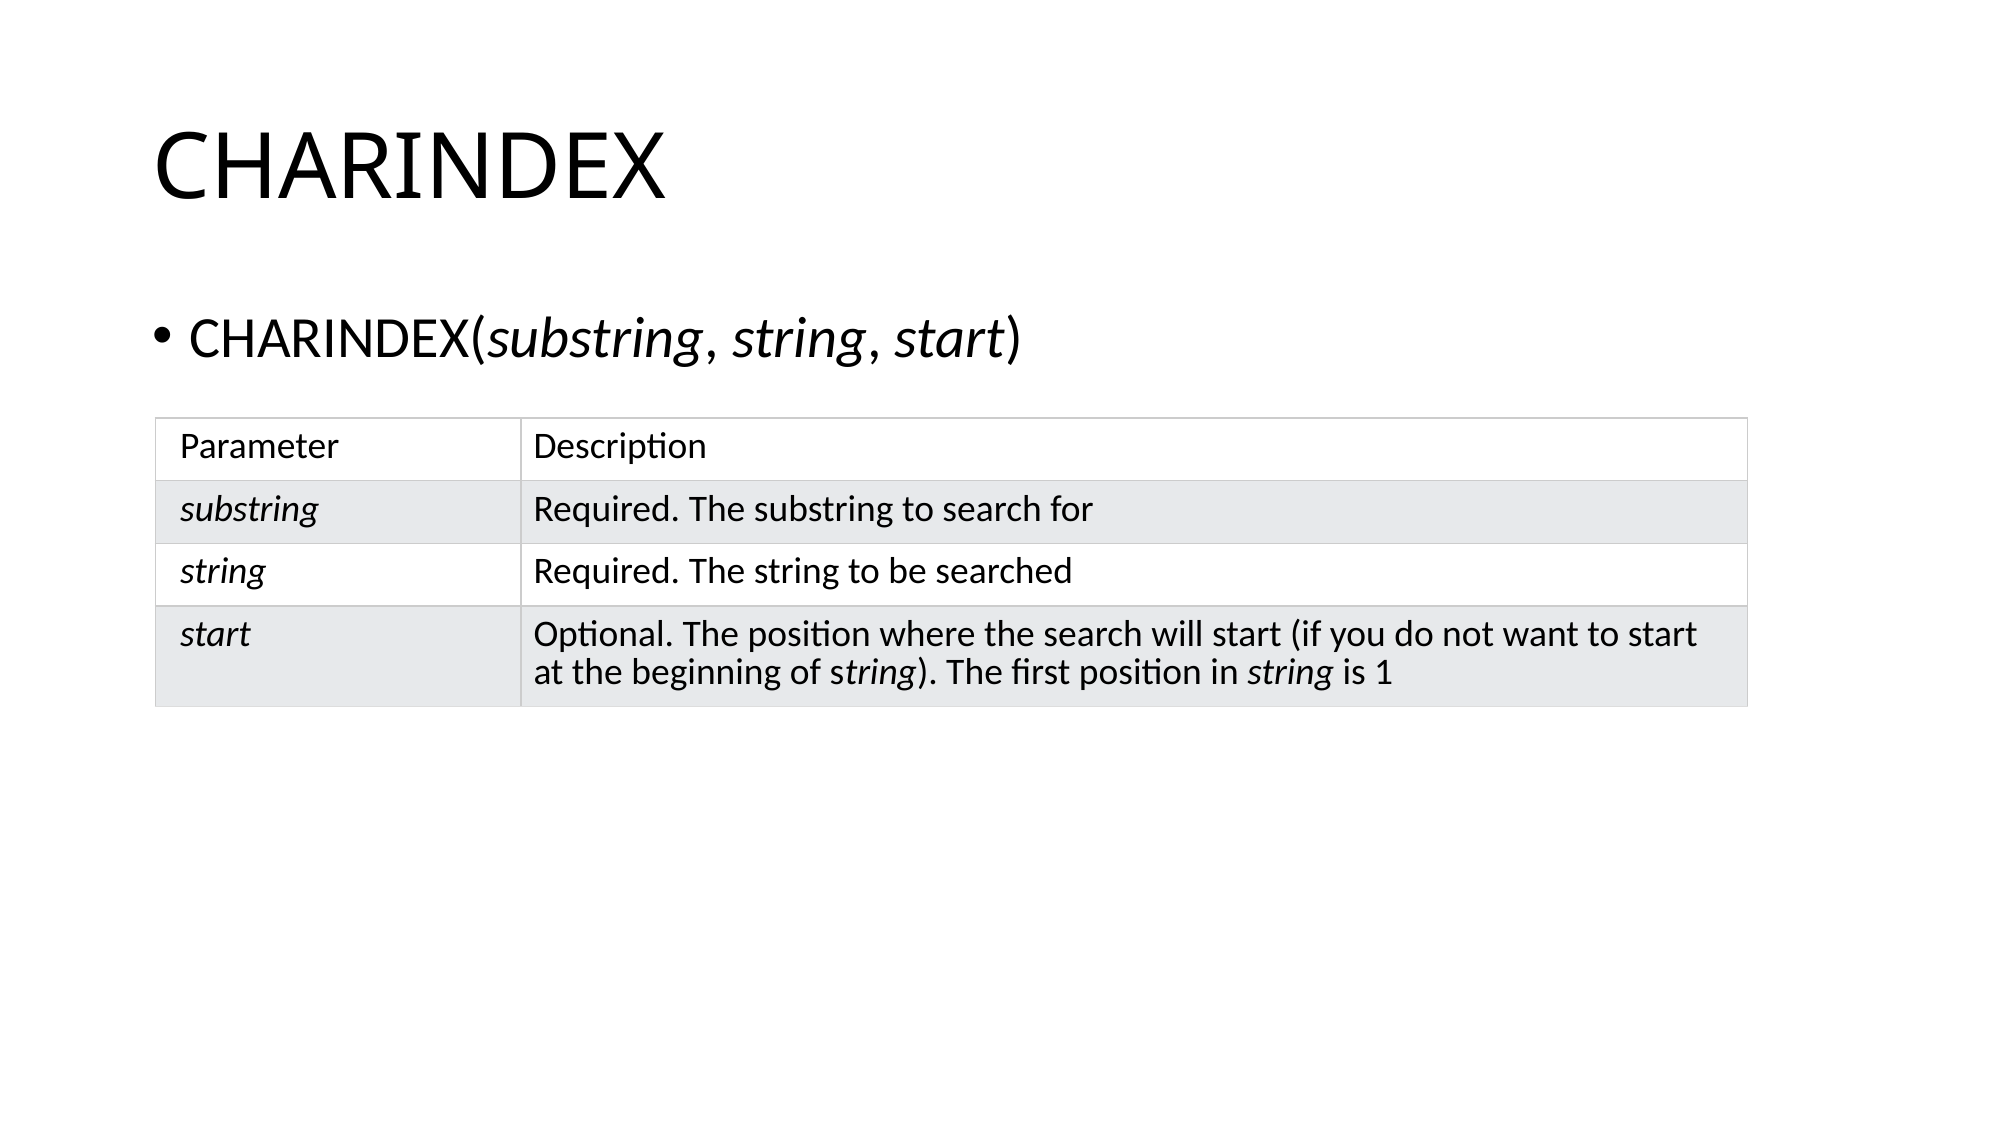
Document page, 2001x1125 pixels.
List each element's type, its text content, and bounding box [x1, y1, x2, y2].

table_cell Optional. The position where the search will start (if you do not want to start at the beginning of string). The first position in string is 1 [522, 607, 1747, 706]
table_cell string [156, 544, 520, 605]
list CHARINDEX(substring, string, start) [137, 299, 1863, 1014]
table_cell start [156, 607, 520, 706]
table_cell Required. The substring to search for [522, 481, 1747, 543]
table_header Parameter [156, 419, 520, 480]
table_cell substring [156, 481, 520, 543]
table_cell Required. The string to be searched [522, 544, 1747, 605]
title CHARINDEX [137, 59, 1863, 278]
table_header Description [522, 419, 1747, 480]
